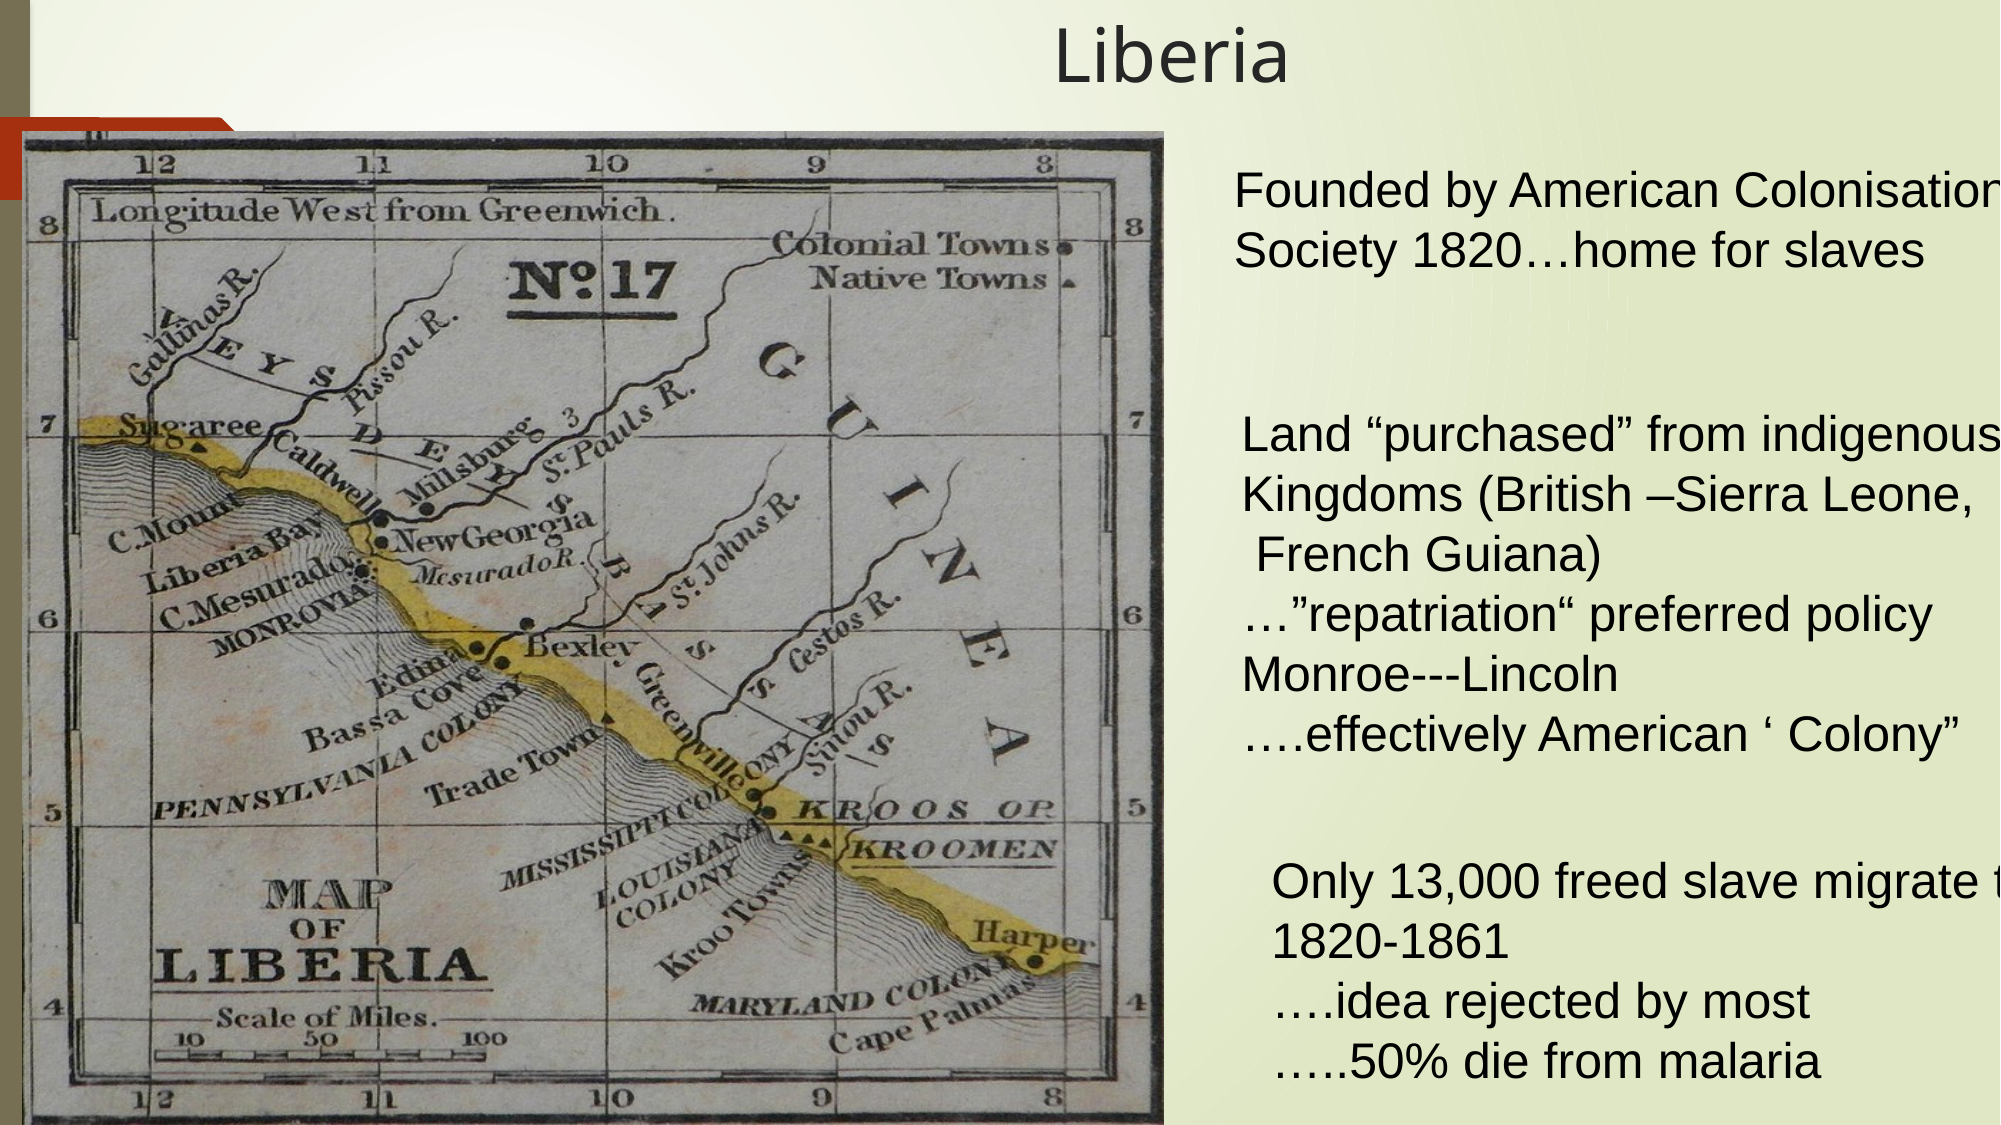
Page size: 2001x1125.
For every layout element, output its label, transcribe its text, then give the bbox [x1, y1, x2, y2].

picture [21, 130, 1165, 1125]
text_box Only 13,000 freed slave migrate to Liberia 1820-1861 ….idea rejected by most …..50% die from malaria [1256, 841, 2000, 1097]
text_box Founded by American Colonisation Society 1820…home for slaves [1219, 150, 2000, 285]
title Liberia [441, 0, 1904, 211]
text_box Land “purchased” from indigenous Kingdoms (British –Sierra Leone, French Guiana) …”repatriation“ preferred policy Monroe---Lincoln ….effectively American ‘ Colony” [1226, 393, 2000, 814]
